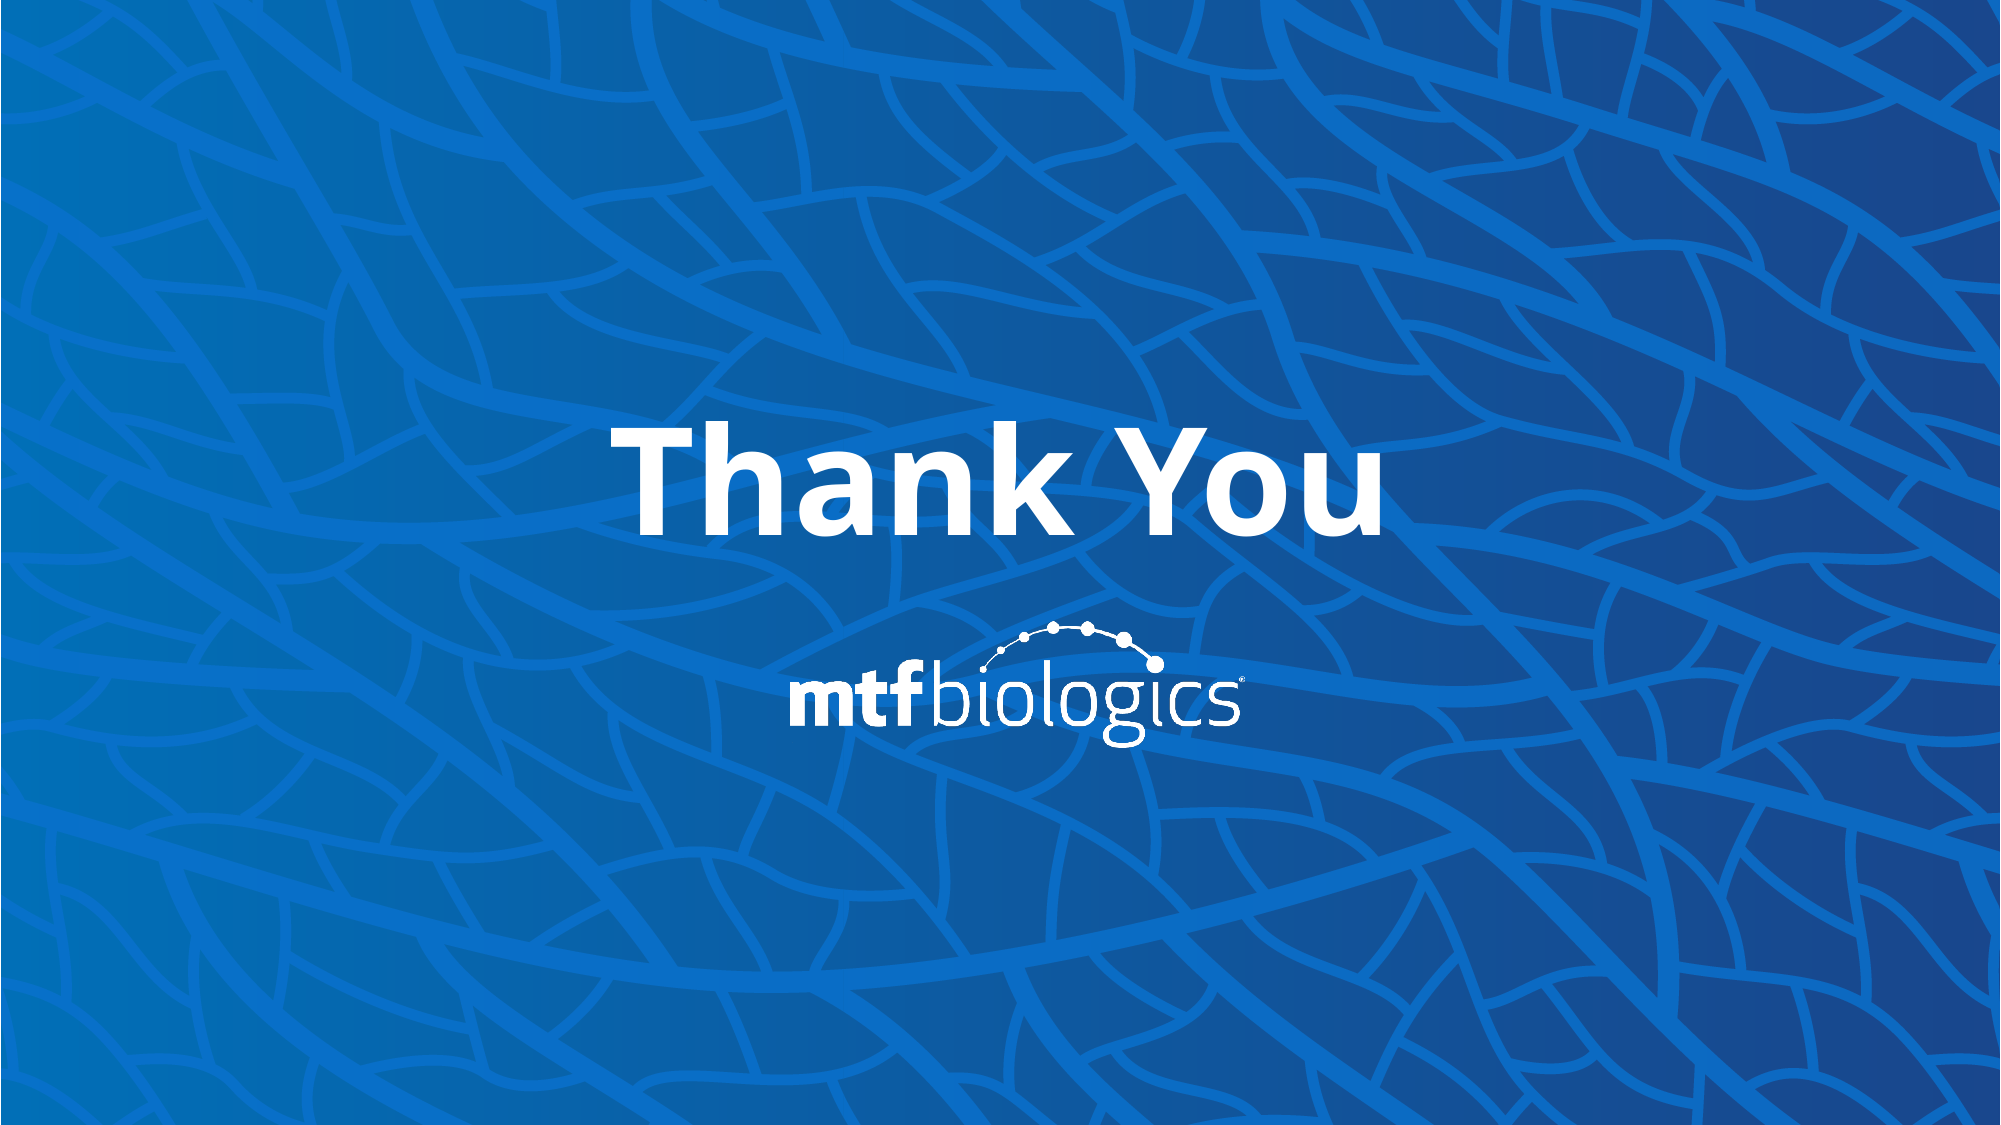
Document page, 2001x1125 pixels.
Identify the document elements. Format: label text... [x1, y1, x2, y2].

title Thank You [249, 184, 1750, 576]
picture [1, 0, 2000, 1125]
